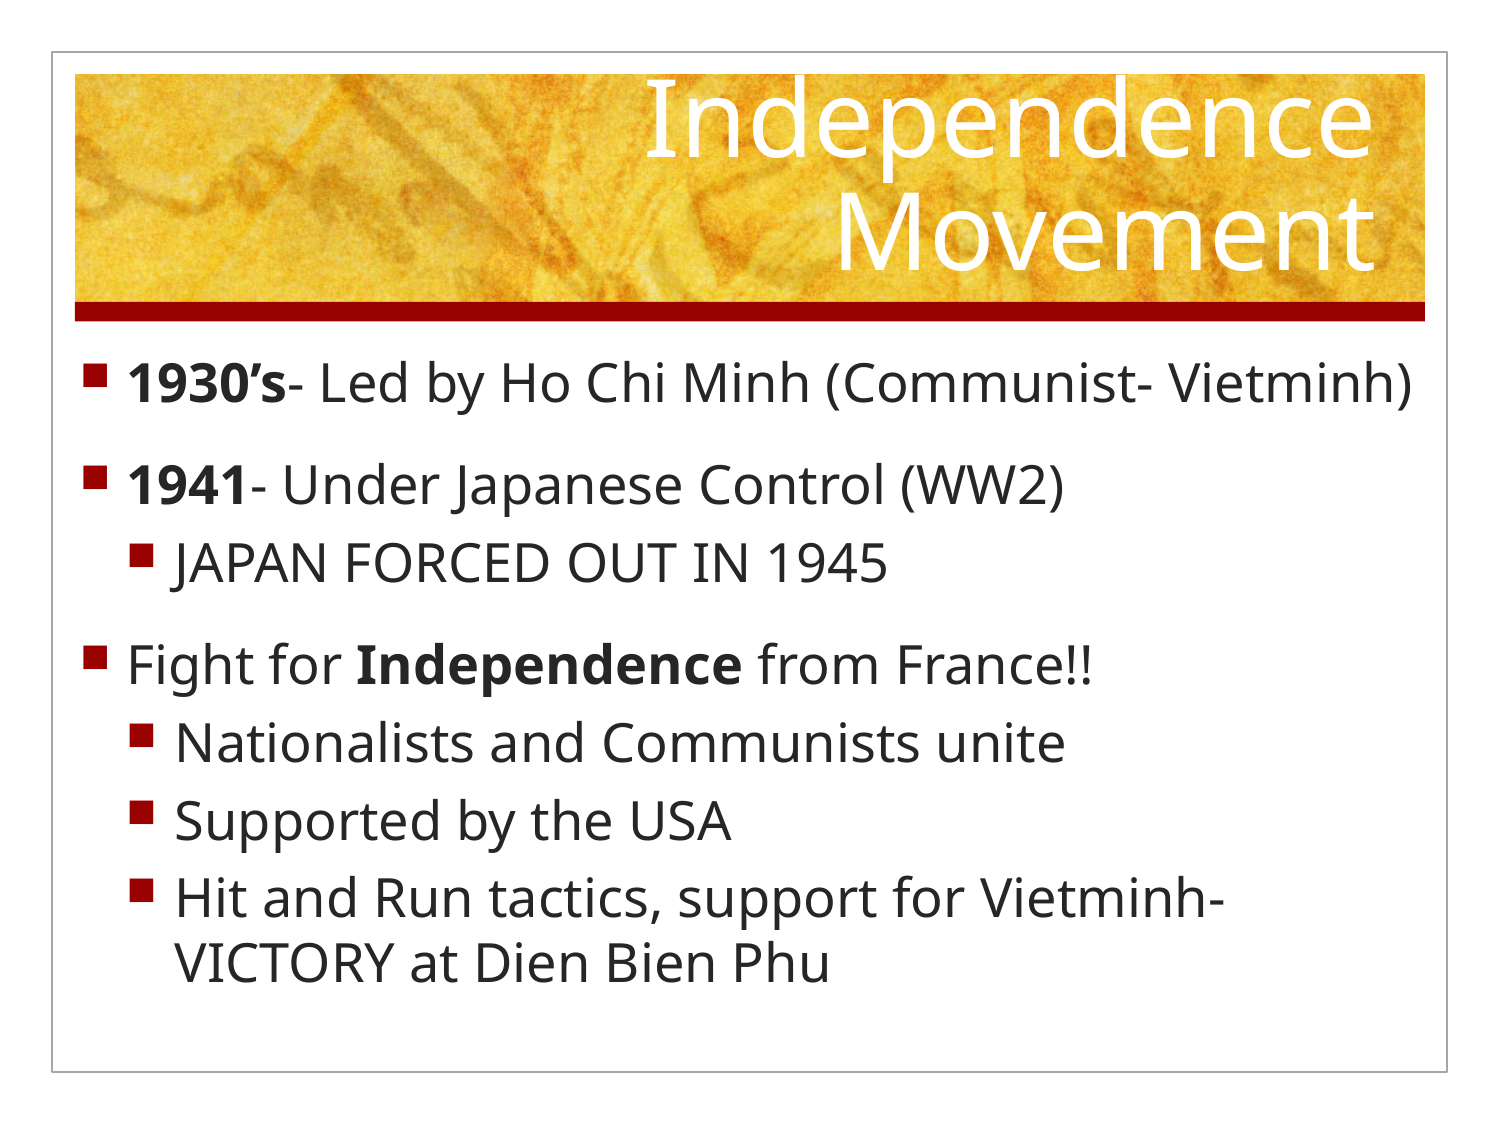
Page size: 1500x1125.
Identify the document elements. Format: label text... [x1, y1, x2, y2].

picture [75, 74, 1425, 301]
title Independence Movement [108, 74, 1392, 292]
list 1930’s- Led by Ho Chi Minh (Communist- Vietminh) 1941- Under Japanese Control (WW2) JAPAN FORCED OUT IN 1945 Fight for Independence from France!! Nationalists and Communists unite Supported by the USA Hit and Run tactics, support for Vietminh- VICTORY at Dien Bien Phu [64, 340, 1445, 1067]
